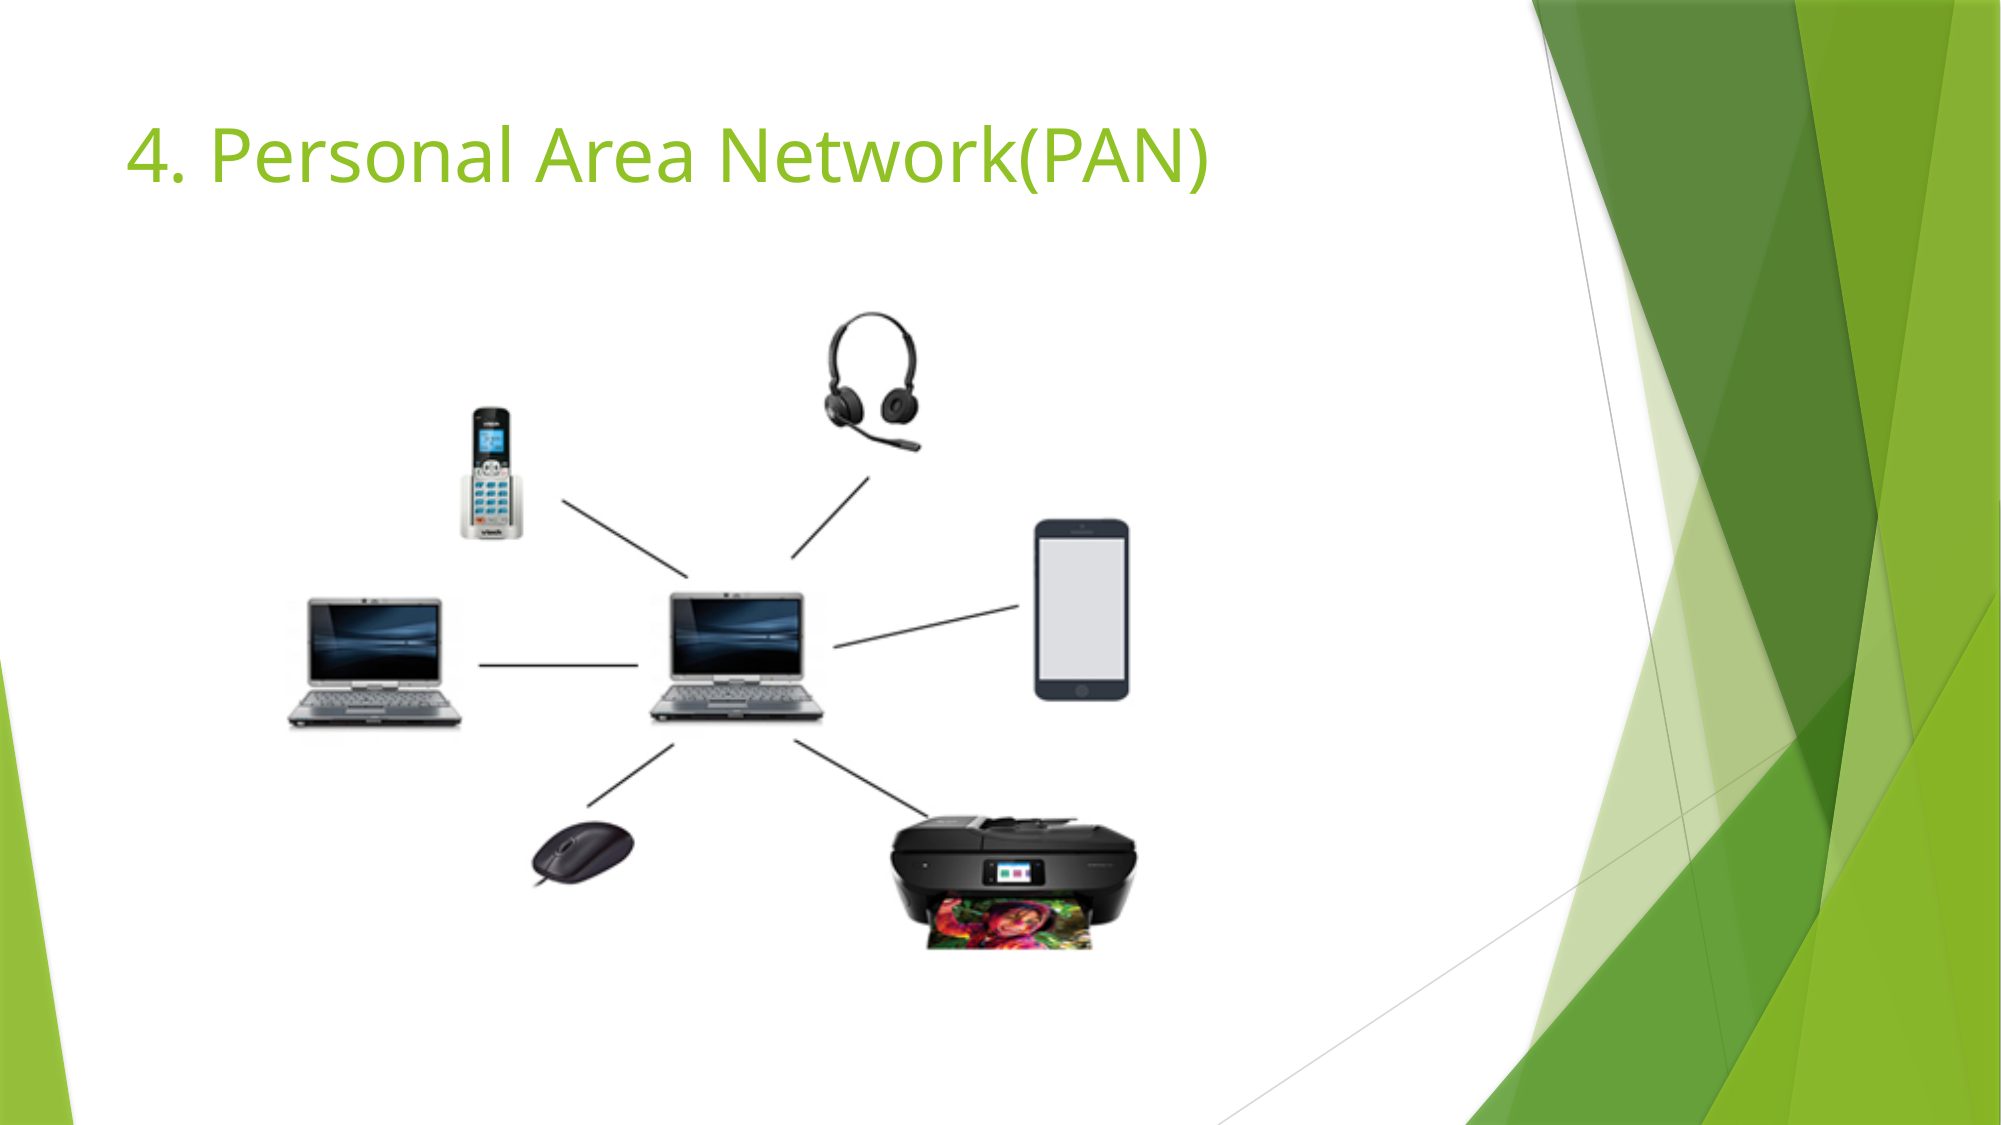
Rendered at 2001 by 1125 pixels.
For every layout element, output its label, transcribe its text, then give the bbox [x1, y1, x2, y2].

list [243, 293, 1246, 982]
title 4. Personal Area Network(PAN) [111, 99, 1522, 241]
